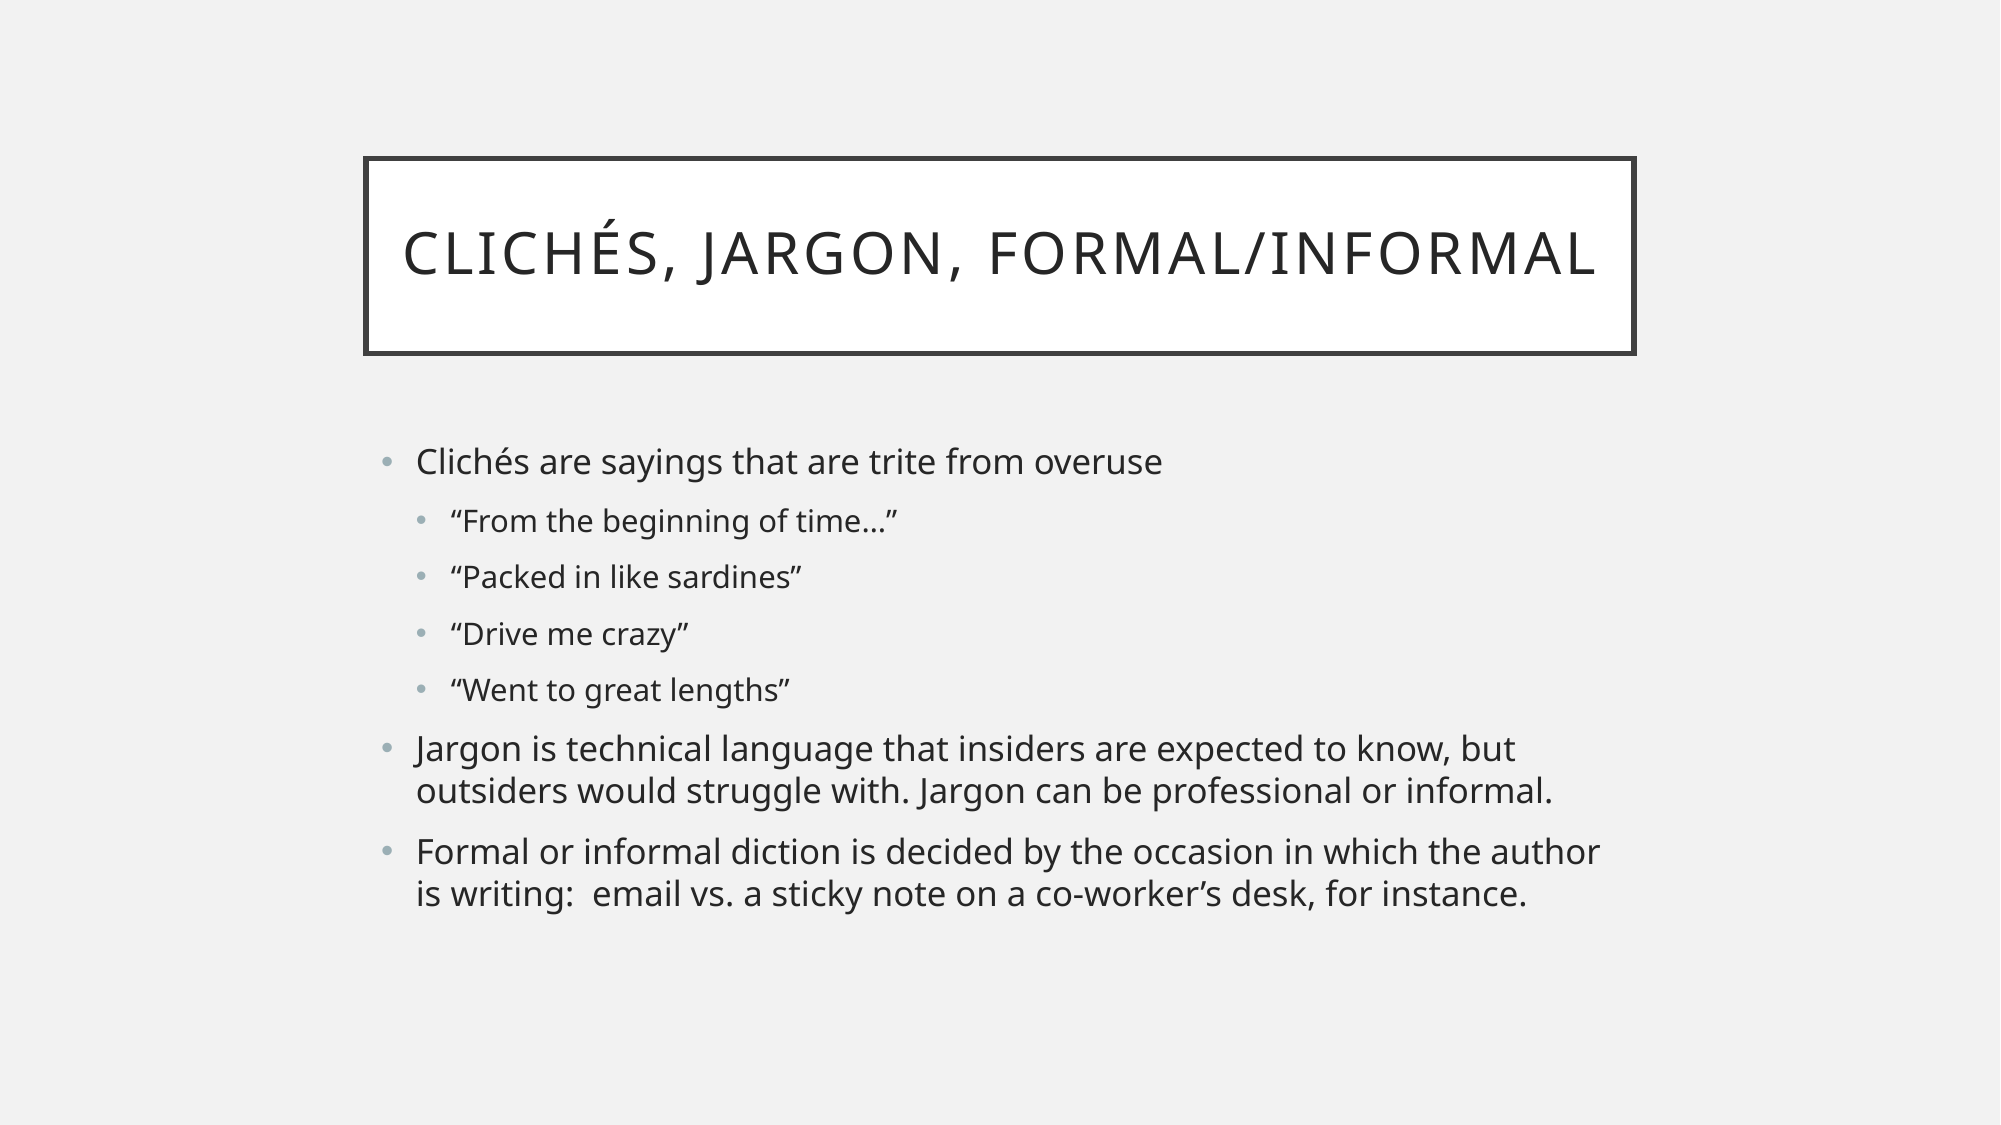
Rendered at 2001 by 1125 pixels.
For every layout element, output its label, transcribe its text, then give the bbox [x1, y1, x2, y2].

list Clichés are sayings that are trite from overuse “From the beginning of time…” “Packed in like sardines” “Drive me crazy” “Went to great lengths” Jargon is technical language that insiders are expected to know, but outsiders would struggle with. Jargon can be professional or informal. Formal or informal diction is decided by the occasion in which the author is writing: email vs. a sticky note on a co-worker’s desk, for instance. [366, 432, 1634, 942]
title Clichés, jargon, formal/informal [363, 156, 1637, 356]
